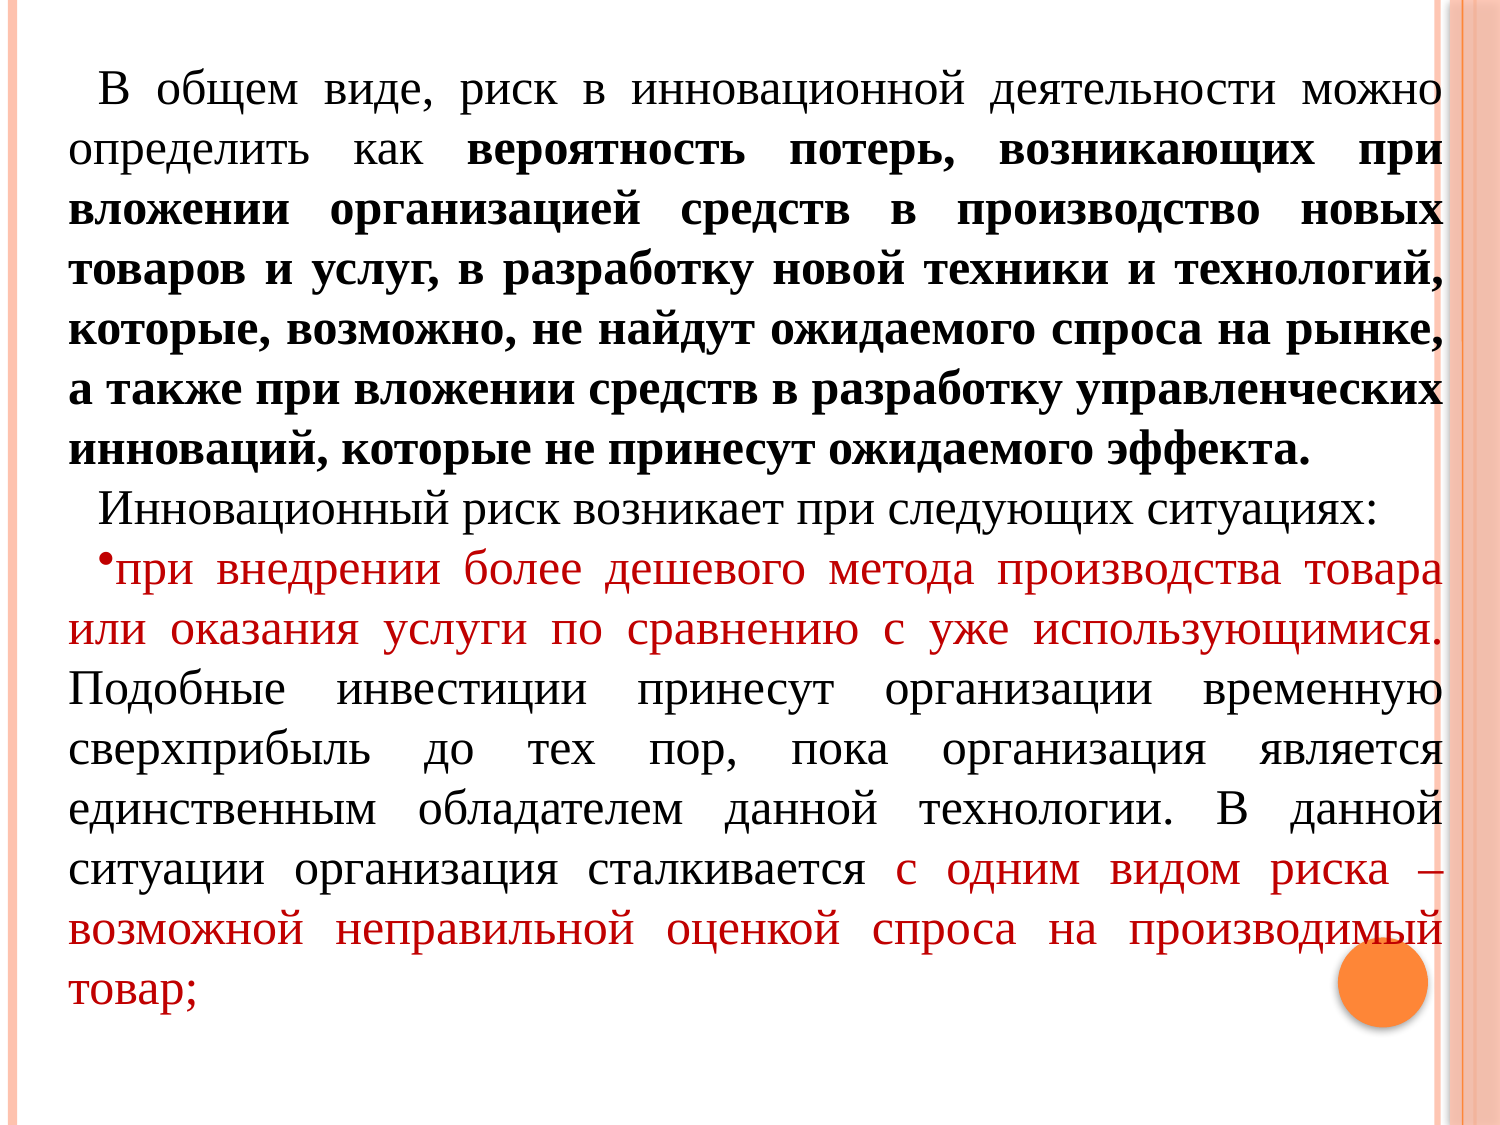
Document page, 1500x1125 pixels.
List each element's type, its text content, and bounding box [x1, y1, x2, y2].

text_box В общем виде, риск в инновационной деятельности можно определить как вероятность потерь, возникающих при вложении организацией средств в производство новых товаров и услуг, в разработку новой техники и технологий, которые, возможно, не найдут ожидаемого спроса на рынке, а также при вложении средств в разработку управленческих инноваций, которые не принесут ожидаемого эффекта. Инновационный риск возникает при следующих ситуациях: при внедрении более дешевого метода производства товара или оказания услуги по сравнению с уже использующимися. Подобные инвестиции принесут организации временную сверхприбыль до тех пор, пока организация является единственным обладателем данной технологии. В данной ситуации организация сталкивается с одним видом риска – возможной неправильной оценкой спроса на производимый товар; [53, 47, 1459, 1023]
